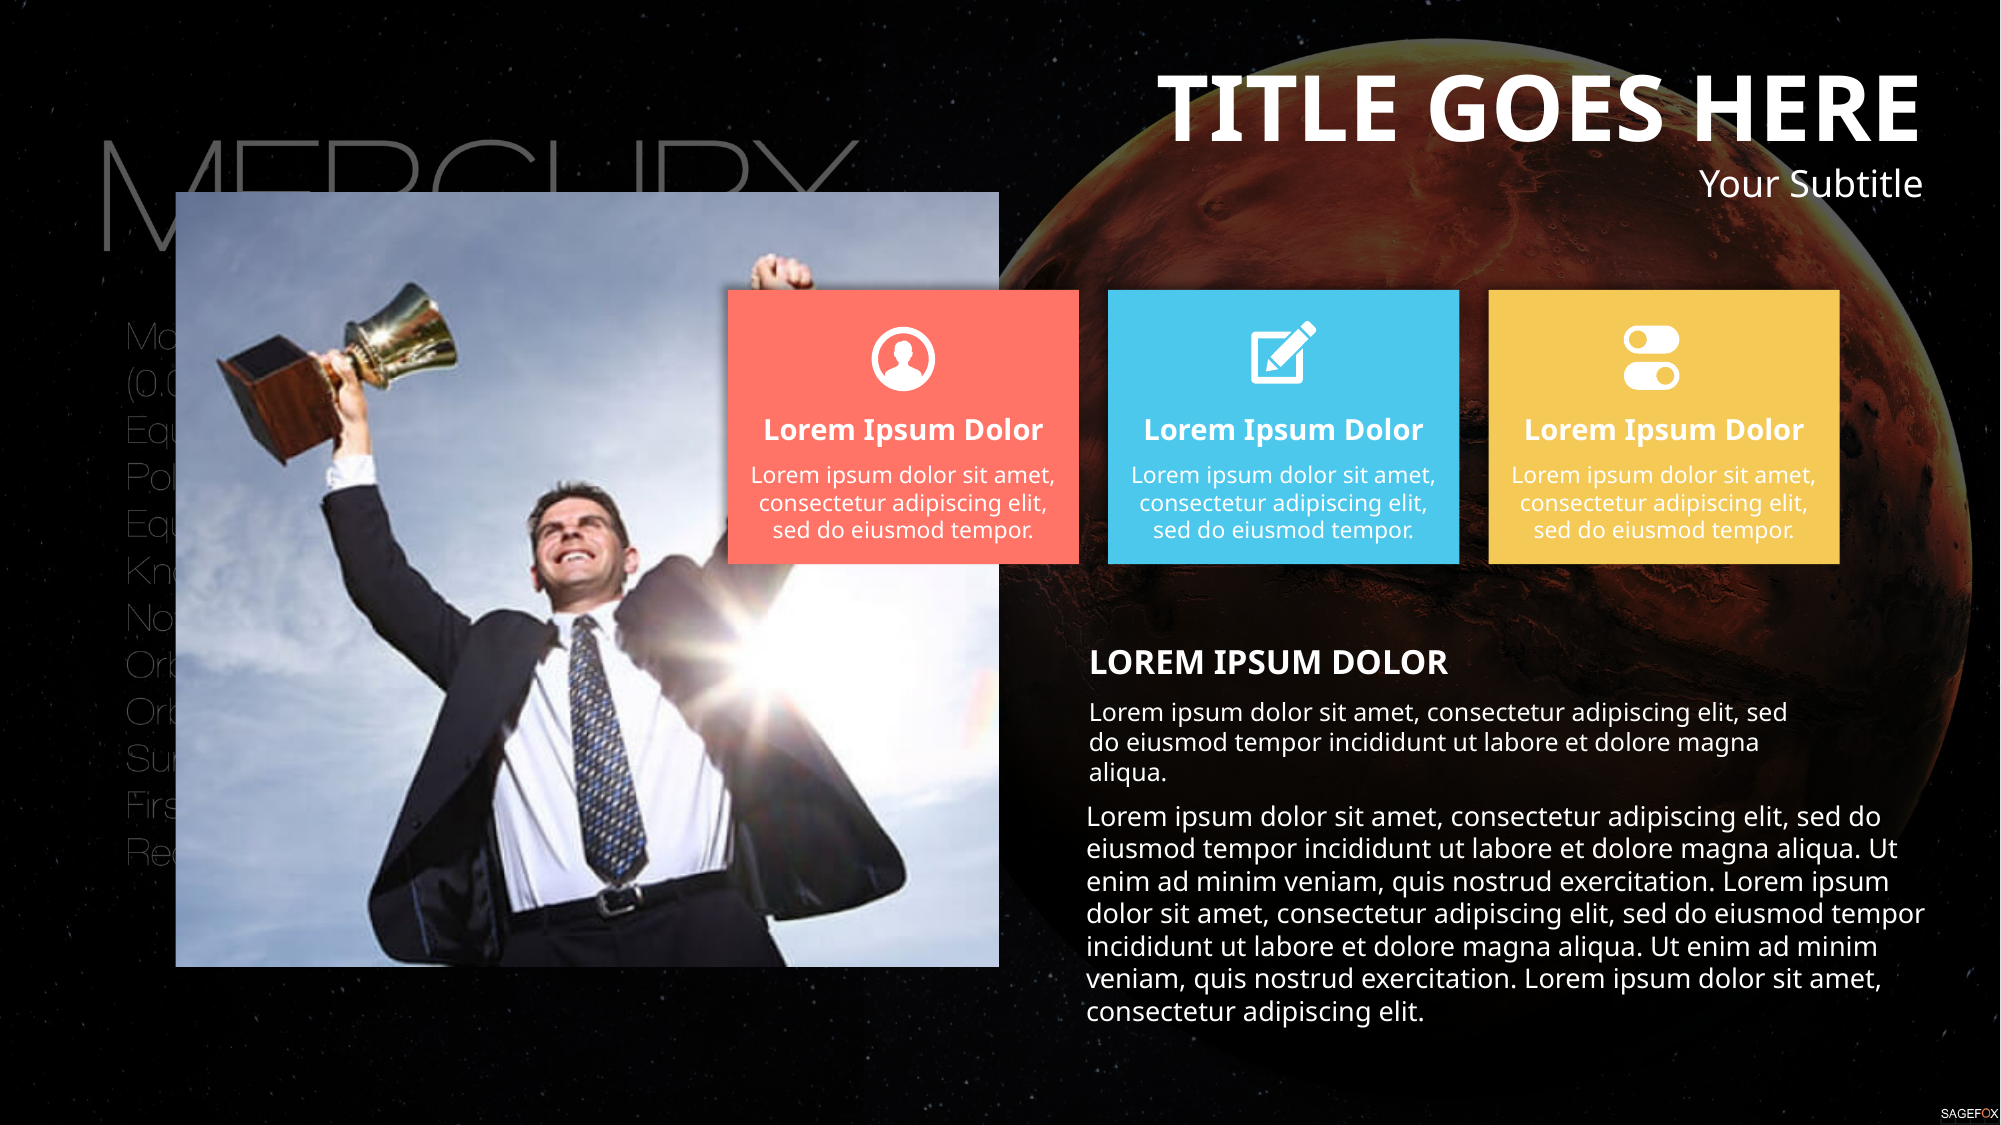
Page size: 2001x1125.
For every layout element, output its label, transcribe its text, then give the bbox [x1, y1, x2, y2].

text_box [1488, 289, 1841, 565]
text_box Lorem Ipsum Dolor Lorem ipsum dolor sit amet, consectetur adipiscing elit, sed do eiusmod tempor. [1496, 405, 1833, 549]
text_box LOREM IPSUM DOLOR Lorem ipsum dolor sit amet, consectetur adipiscing elit, sed do eiusmod tempor incididunt ut labore et dolore magna aliqua. [1078, 636, 1833, 791]
text_box Lorem Ipsum Dolor Lorem ipsum dolor sit amet, consectetur adipiscing elit, sed do eiusmod tempor. [1115, 405, 1452, 549]
text_box [871, 326, 936, 392]
text_box Lorem Ipsum Dolor Lorem ipsum dolor sit amet, consectetur adipiscing elit, sed do eiusmod tempor. [735, 405, 1072, 549]
text_box TITLE GOES HERE Your Subtitle [1035, 42, 1939, 212]
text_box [1251, 321, 1317, 384]
text_box [727, 289, 1080, 565]
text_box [1623, 325, 1680, 390]
text_box Lorem ipsum dolor sit amet, consectetur adipiscing elit, sed do eiusmod tempor incididunt ut labore et dolore magna aliqua. Ut enim ad minim veniam, quis nostrud exercitation. Lorem ipsum dolor sit amet, consectetur adipiscing elit, sed do eiusmod tempor incididunt ut labore et dolore magna aliqua. Ut enim ad minim veniam, quis nostrud exercitation. Lorem ipsum dolor sit amet, consectetur adipiscing elit. [1071, 791, 1969, 1035]
picture [0, 0, 2001, 1125]
text_box [175, 192, 1000, 967]
text_box [1107, 289, 1460, 565]
